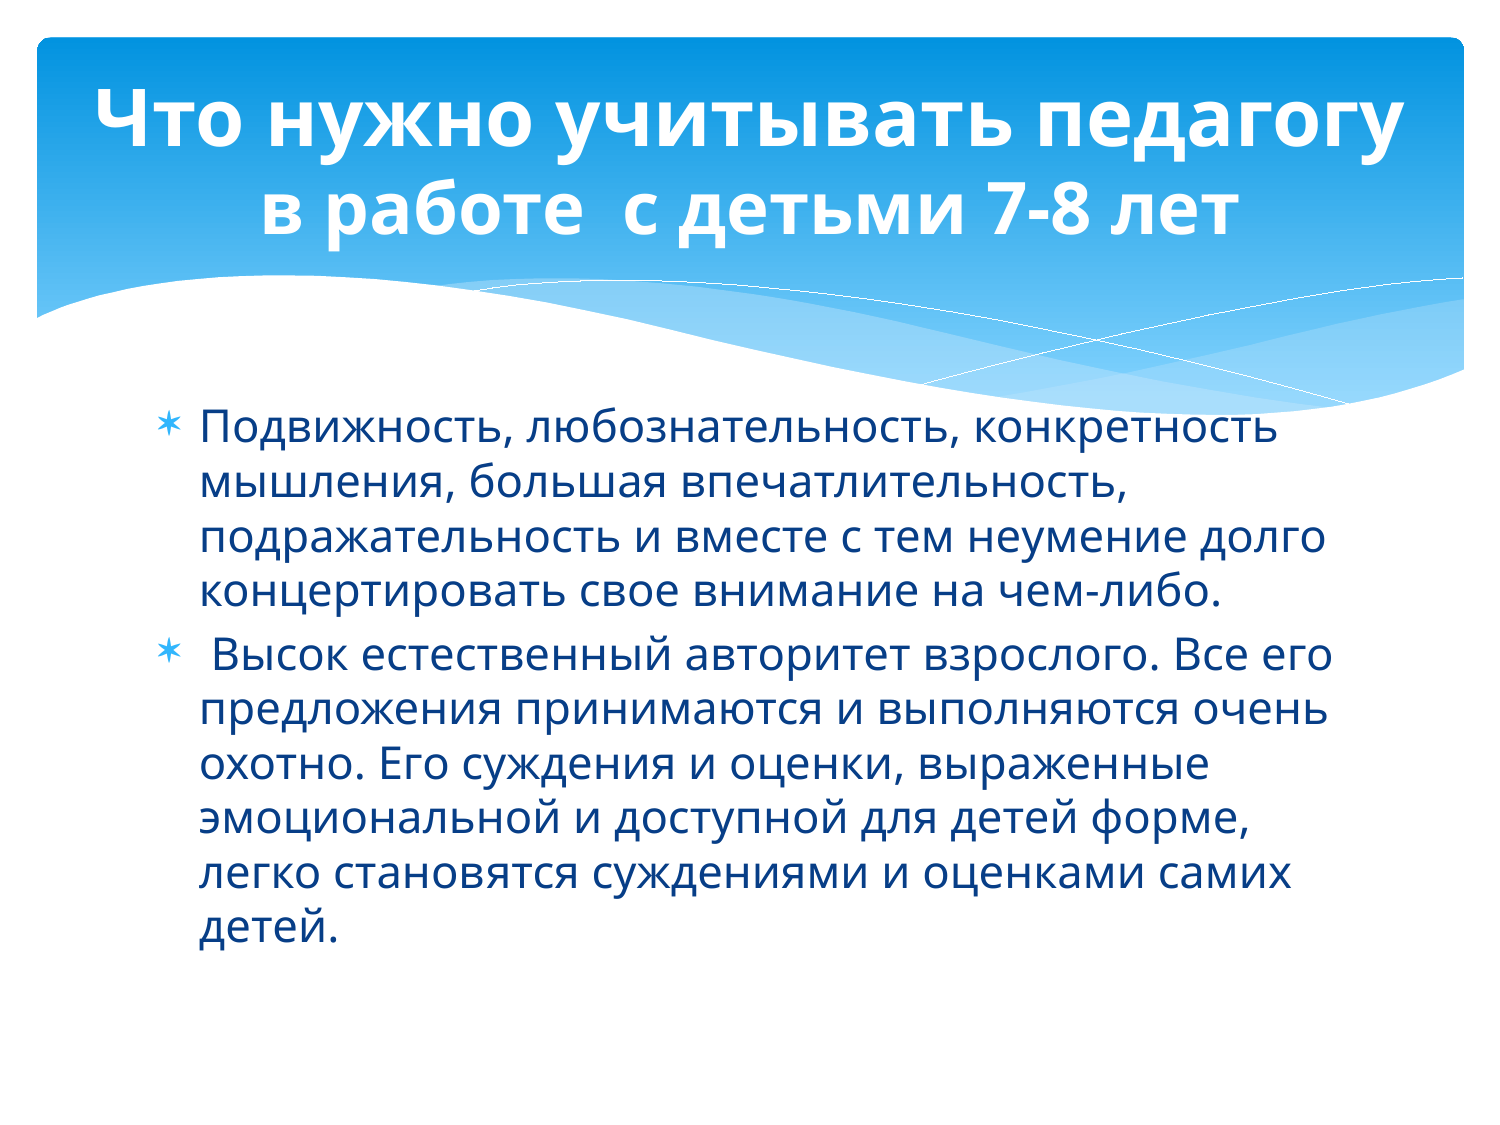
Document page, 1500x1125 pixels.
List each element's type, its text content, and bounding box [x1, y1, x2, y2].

title Что нужно учитывать педагогу в работе с детьми 7-8 лет [75, 55, 1425, 261]
list Подвижность, любознательность, конкретность мышления, большая впечатлительность, подражательность и вместе с тем неумение долго концертировать свое внимание на чем-либо. Высок естественный авторитет взрослого. Все его предложения принимаются и выполняются очень охотно. Его суждения и оценки, выраженные эмоциональной и доступной для детей форме, легко становятся суждениями и оценками самих детей. [143, 326, 1359, 1005]
